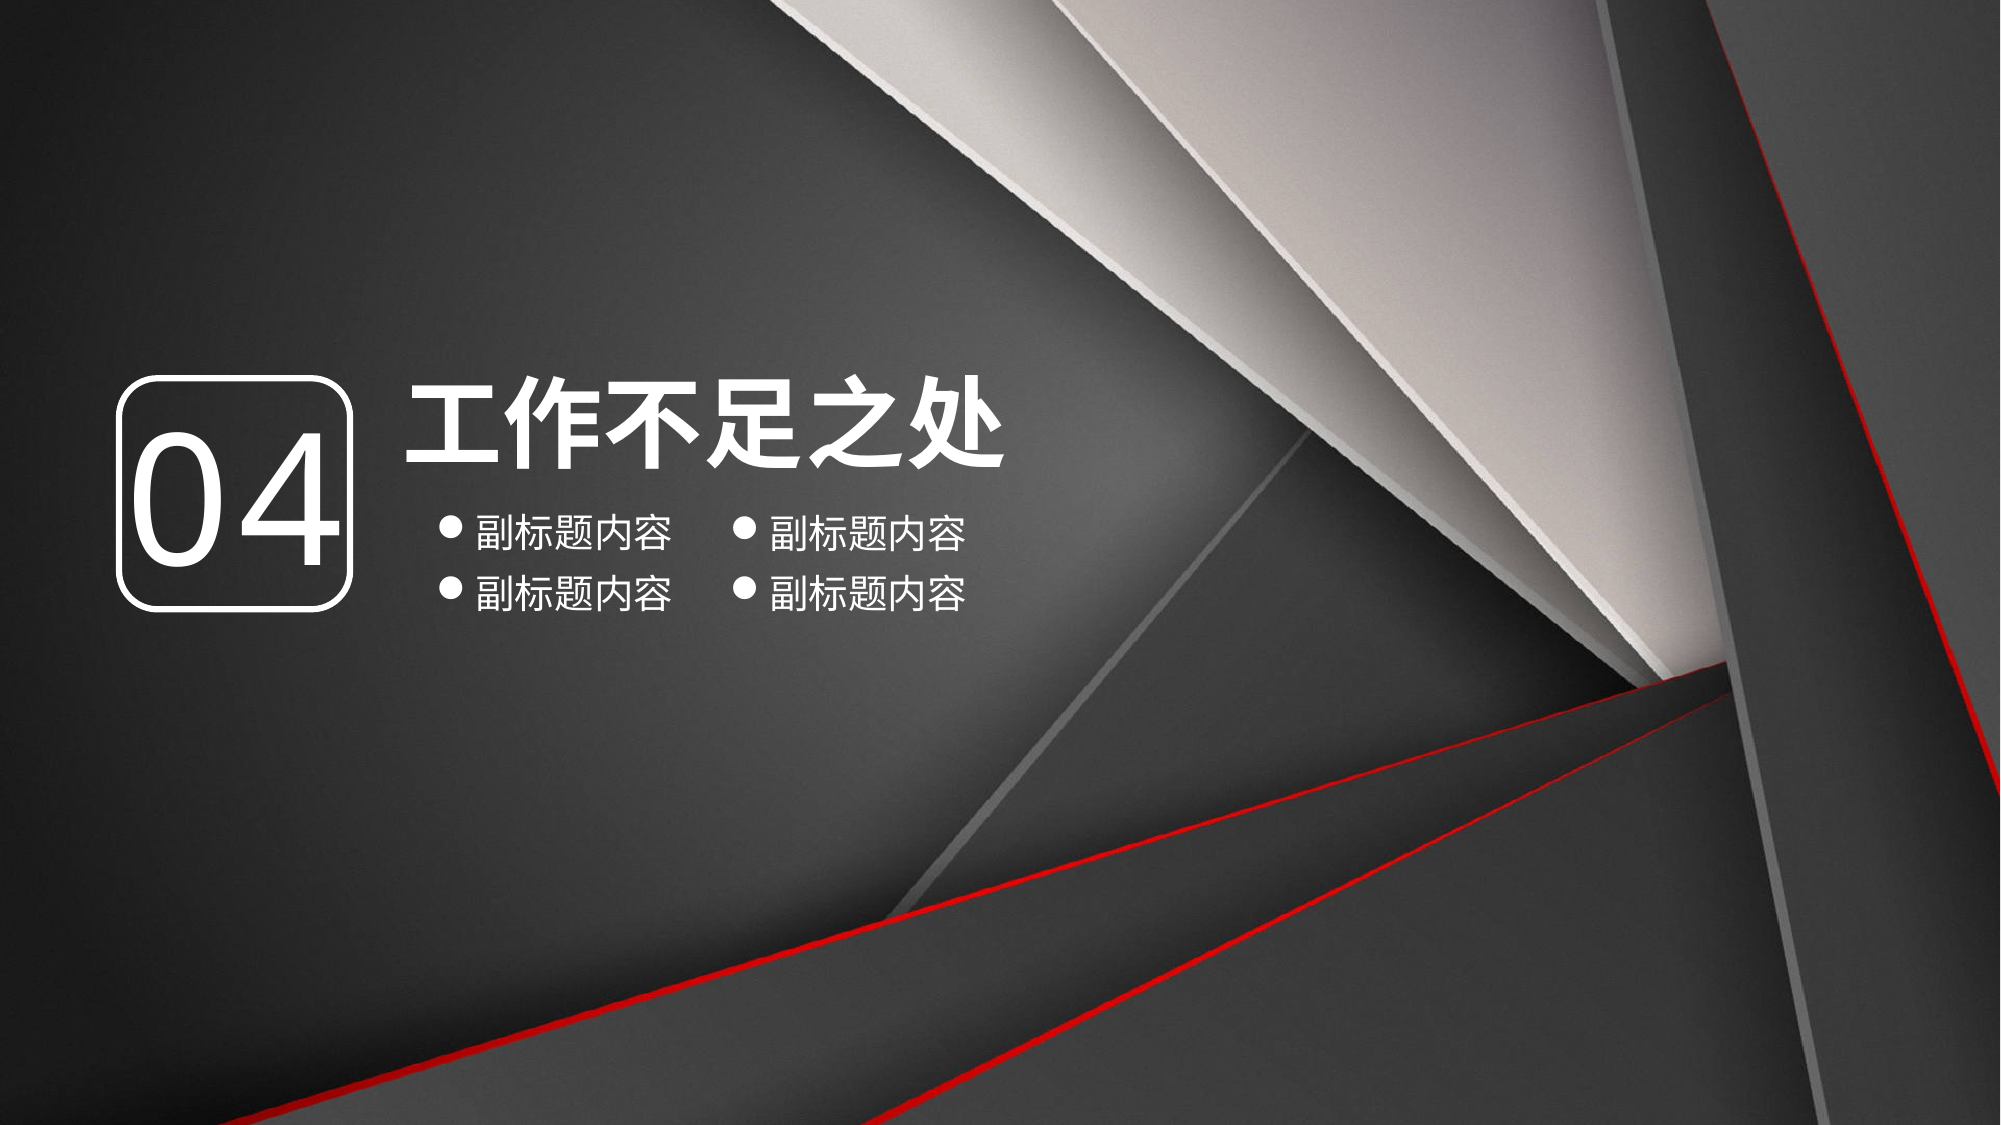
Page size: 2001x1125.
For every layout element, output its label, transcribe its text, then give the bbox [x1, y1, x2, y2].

picture [0, 0, 2001, 1125]
text_box [134, 603, 335, 611]
text_box 副标题内容 [436, 508, 692, 556]
text_box 副标题内容 [729, 569, 986, 617]
text_box 副标题内容 [729, 509, 986, 557]
text_box [344, 394, 352, 594]
text_box 副标题内容 [436, 569, 729, 617]
text_box 工作不足之处 [402, 360, 1041, 481]
text_box [138, 377, 331, 382]
text_box [117, 394, 125, 594]
text_box 04 [125, 382, 344, 603]
